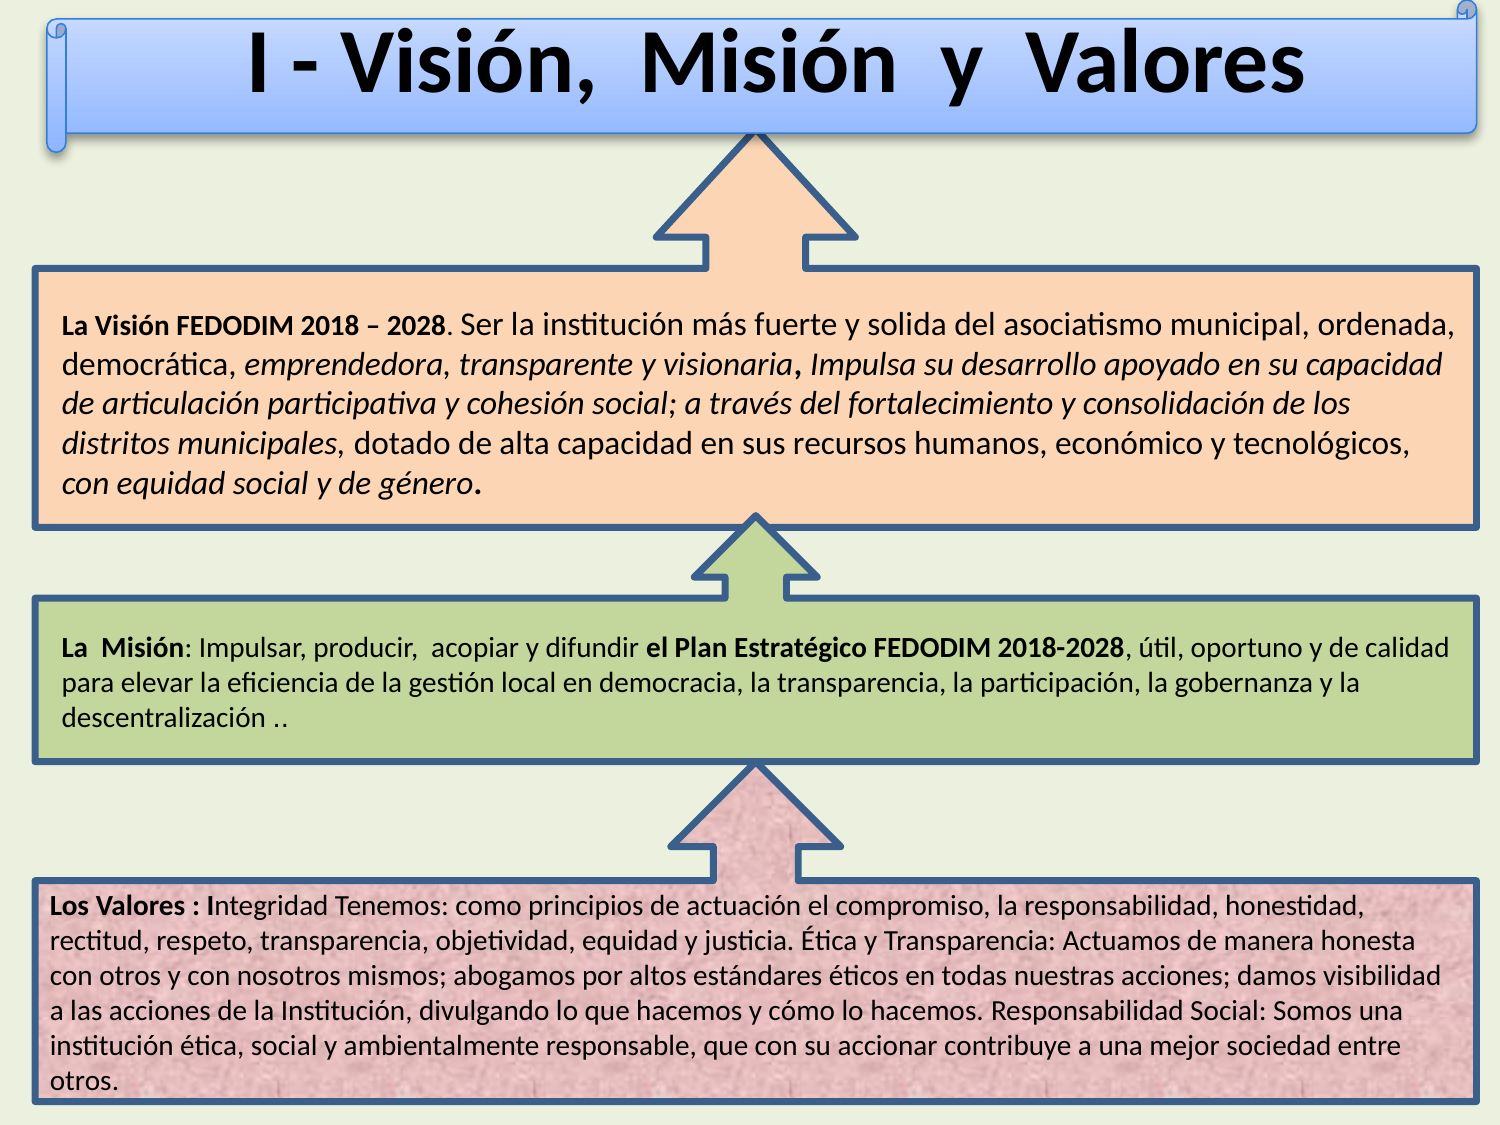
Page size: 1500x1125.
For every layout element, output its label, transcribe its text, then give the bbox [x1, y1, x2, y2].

text_box [31, 512, 1480, 766]
text_box I - Visión, Misión y Valores [46, 0, 1478, 153]
text_box [31, 758, 1480, 1106]
text_box [31, 147, 1480, 531]
text_box Los Valores : Integridad Tenemos: como principios de actuación el compromiso, la responsabilidad, honestidad, rectitud, respeto, transparencia, objetividad, equidad y justicia. Ética y Transparencia: Actuamos de manera honesta con otros y con nosotros mismos; abogamos por altos estándares éticos en todas nuestras acciones; damos visibilidad a las acciones de la Institución, divulgando lo que hacemos y cómo lo hacemos. Responsabilidad Social: Somos una institución ética, social y ambientalmente responsable, que con su accionar contribuye a una mejor sociedad entre otros. [35, 878, 1465, 1104]
text_box La Misión: Impulsar, producir, acopiar y difundir el Plan Estratégico FEDODIM 2018-2028, útil, oportuno y de calidad para elevar la eficiencia de la gestión local en democracia, la transparencia, la participación, la gobernanza y la descentralización .. [46, 621, 1465, 741]
text_box La Visión FEDODIM 2018 – 2028. Ser la institución más fuerte y solida del asociatismo municipal, ordenada, democrática, emprendedora, transparente y visionaria, Impulsa su desarrollo apoyado en su capacidad de articulación participativa y cohesión social; a través del fortalecimiento y consolidación de los distritos municipales, dotado de alta capacidad en sus recursos humanos, económico y tecnológicos, con equidad social y de género. [46, 294, 1477, 509]
